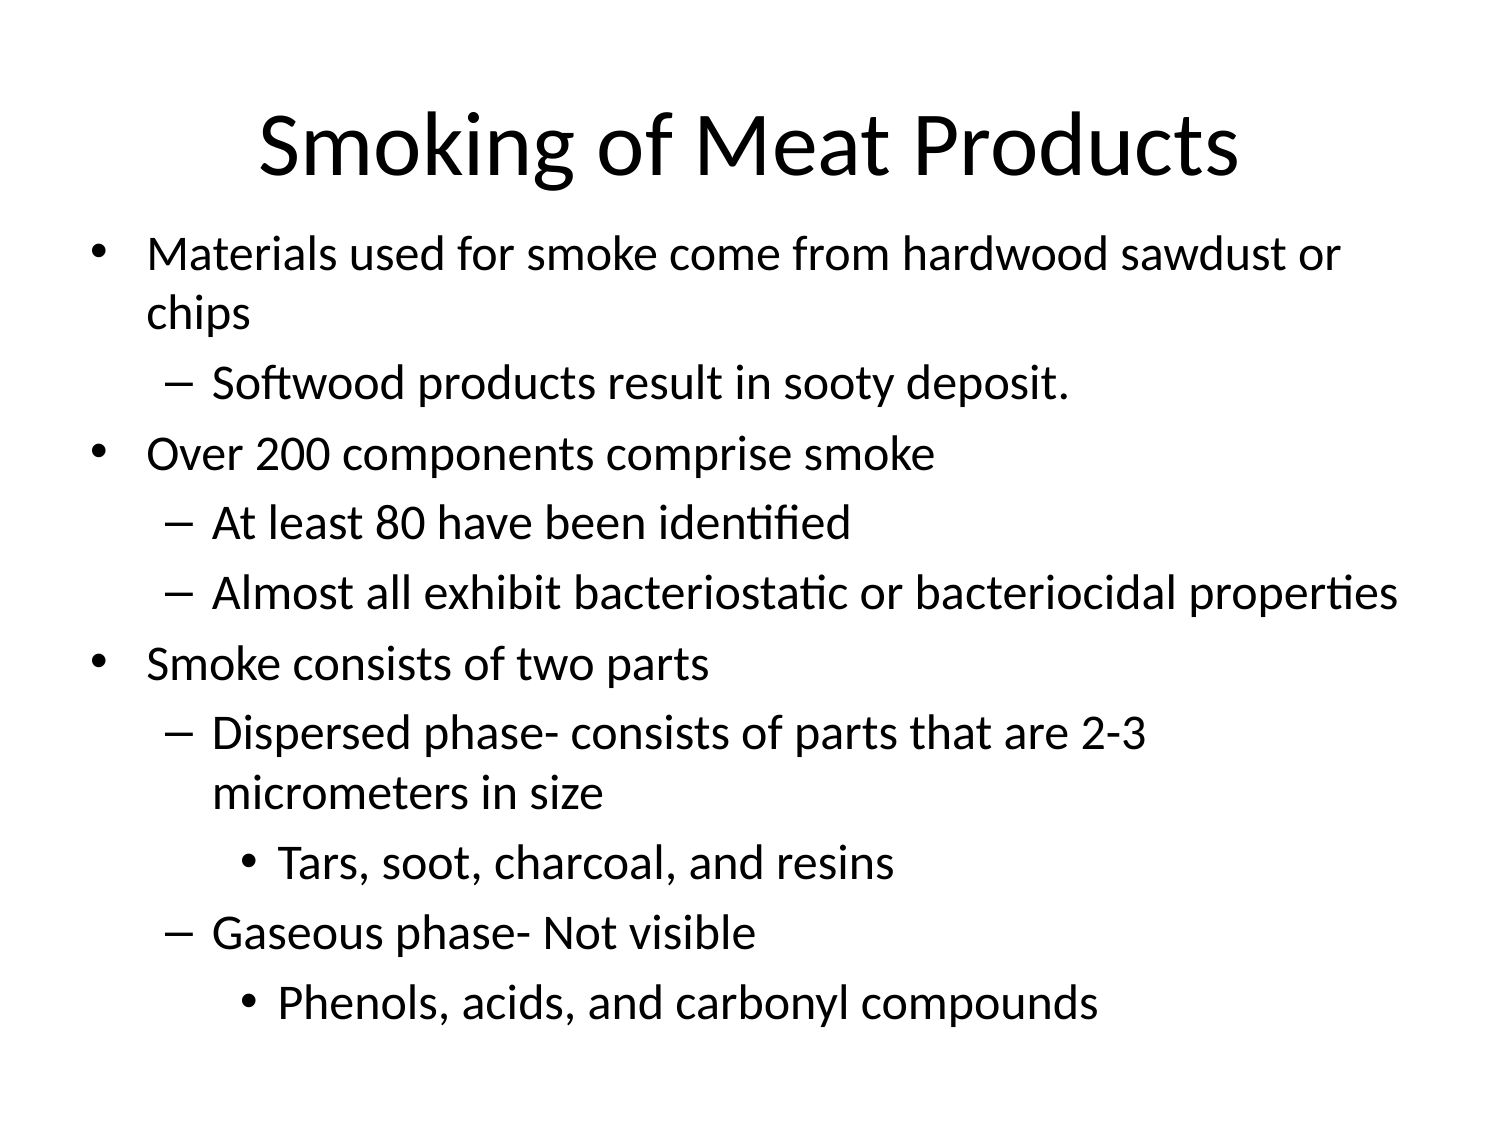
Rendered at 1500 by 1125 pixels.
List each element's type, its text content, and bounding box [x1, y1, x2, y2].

list Materials used for smoke come from hardwood sawdust or chips Softwood products result in sooty deposit. Over 200 components comprise smoke At least 80 have been identified Almost all exhibit bacteriostatic or bacteriocidal properties Smoke consists of two parts Dispersed phase- consists of parts that are 2-3 micrometers in size Tars, soot, charcoal, and resins Gaseous phase- Not visible Phenols, acids, and carbonyl compounds [75, 212, 1425, 1088]
title Smoking of Meat Products [75, 45, 1425, 212]
